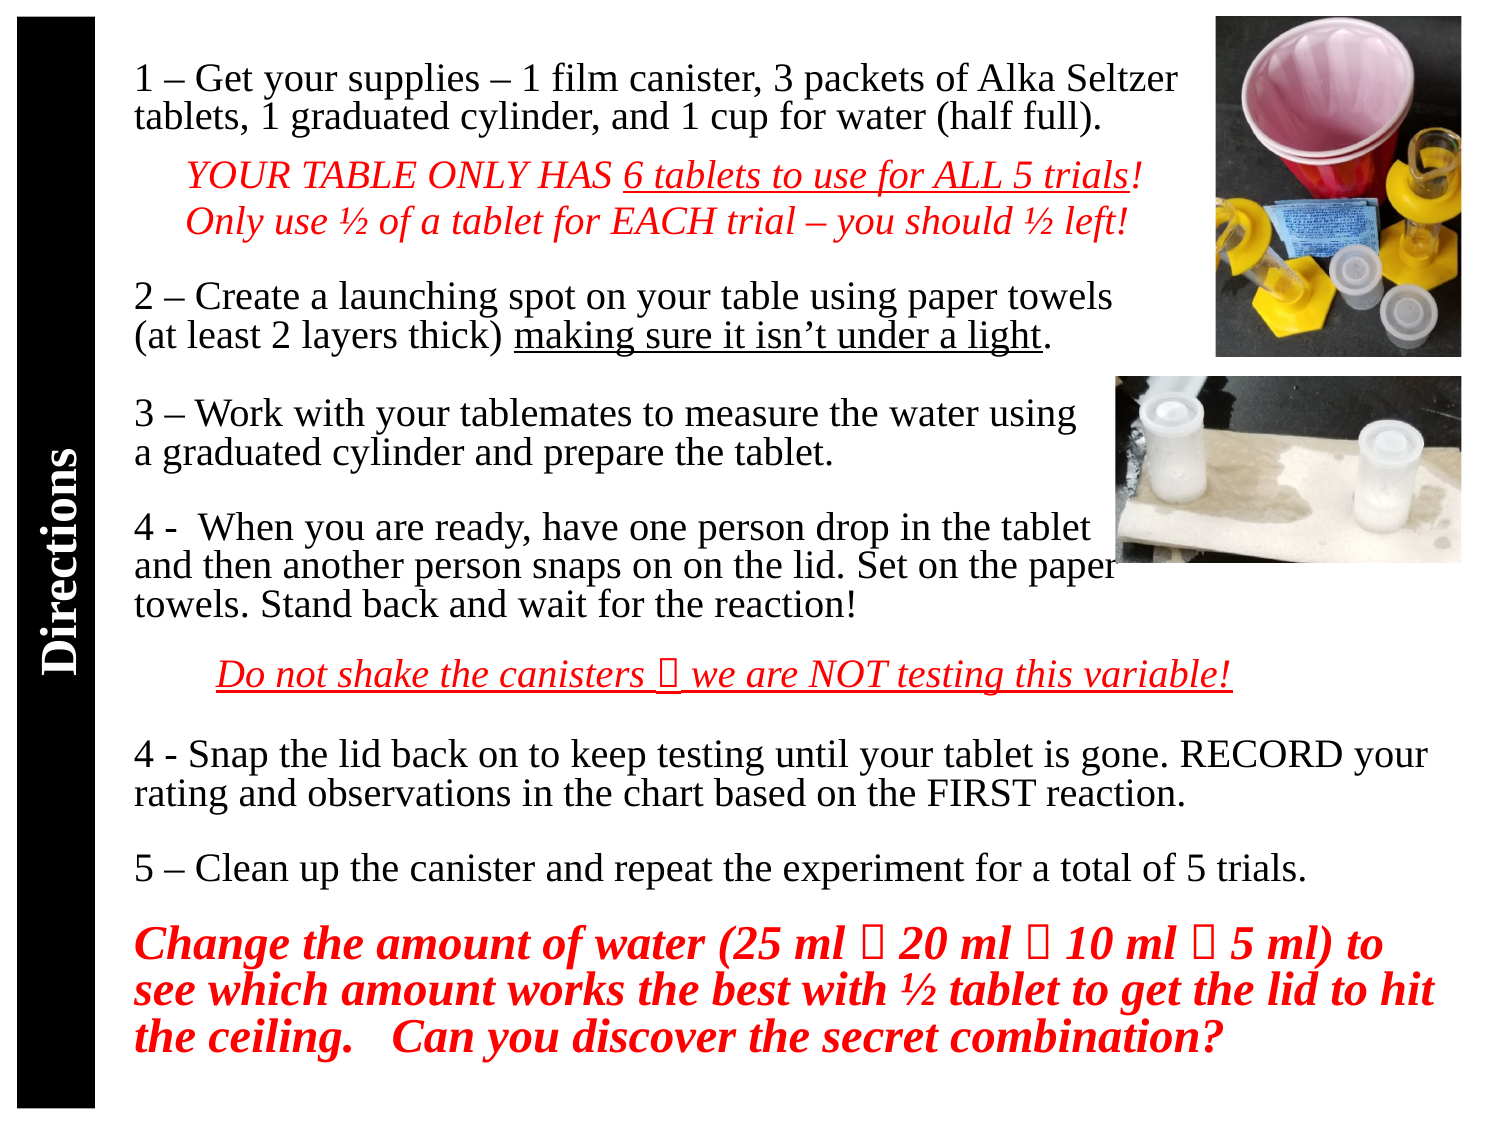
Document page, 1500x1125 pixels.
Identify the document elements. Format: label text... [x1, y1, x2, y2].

title Directions [16, 16, 96, 1109]
picture [1115, 16, 1500, 643]
text_box 1 – Get your supplies – 1 film canister, 3 packets of Alka Seltzer tablets, 1 graduated cylinder, and 1 cup for water (half full). YOUR TABLE ONLY HAS 6 tablets to use for ALL 5 trials! Only use ½ of a tablet for EACH trial – you should ½ left! 2 – Create a launching spot on your table using paper towels (at least 2 layers thick) making sure it isn’t under a light. 3 – Work with your tablemates to measure the water using a graduated cylinder and prepare the tablet. 4 - When you are ready, have one person drop in the tablet and then another person snaps on on the lid. Set on the paper towels. Stand back and wait for the reaction! Do not shake the canisters  we are NOT testing this variable! 4 - Snap the lid back on to keep testing until your tablet is gone. RECORD your rating and observations in the chart based on the FIRST reaction. 5 – Clean up the canister and repeat the experiment for a total of 5 trials. Change the amount of water (25 ml  20 ml  10 ml  5 ml) to see which amount works the best with ½ tablet to get the lid to hit the ceiling. Can you discover the secret combination? [119, 52, 1462, 1109]
